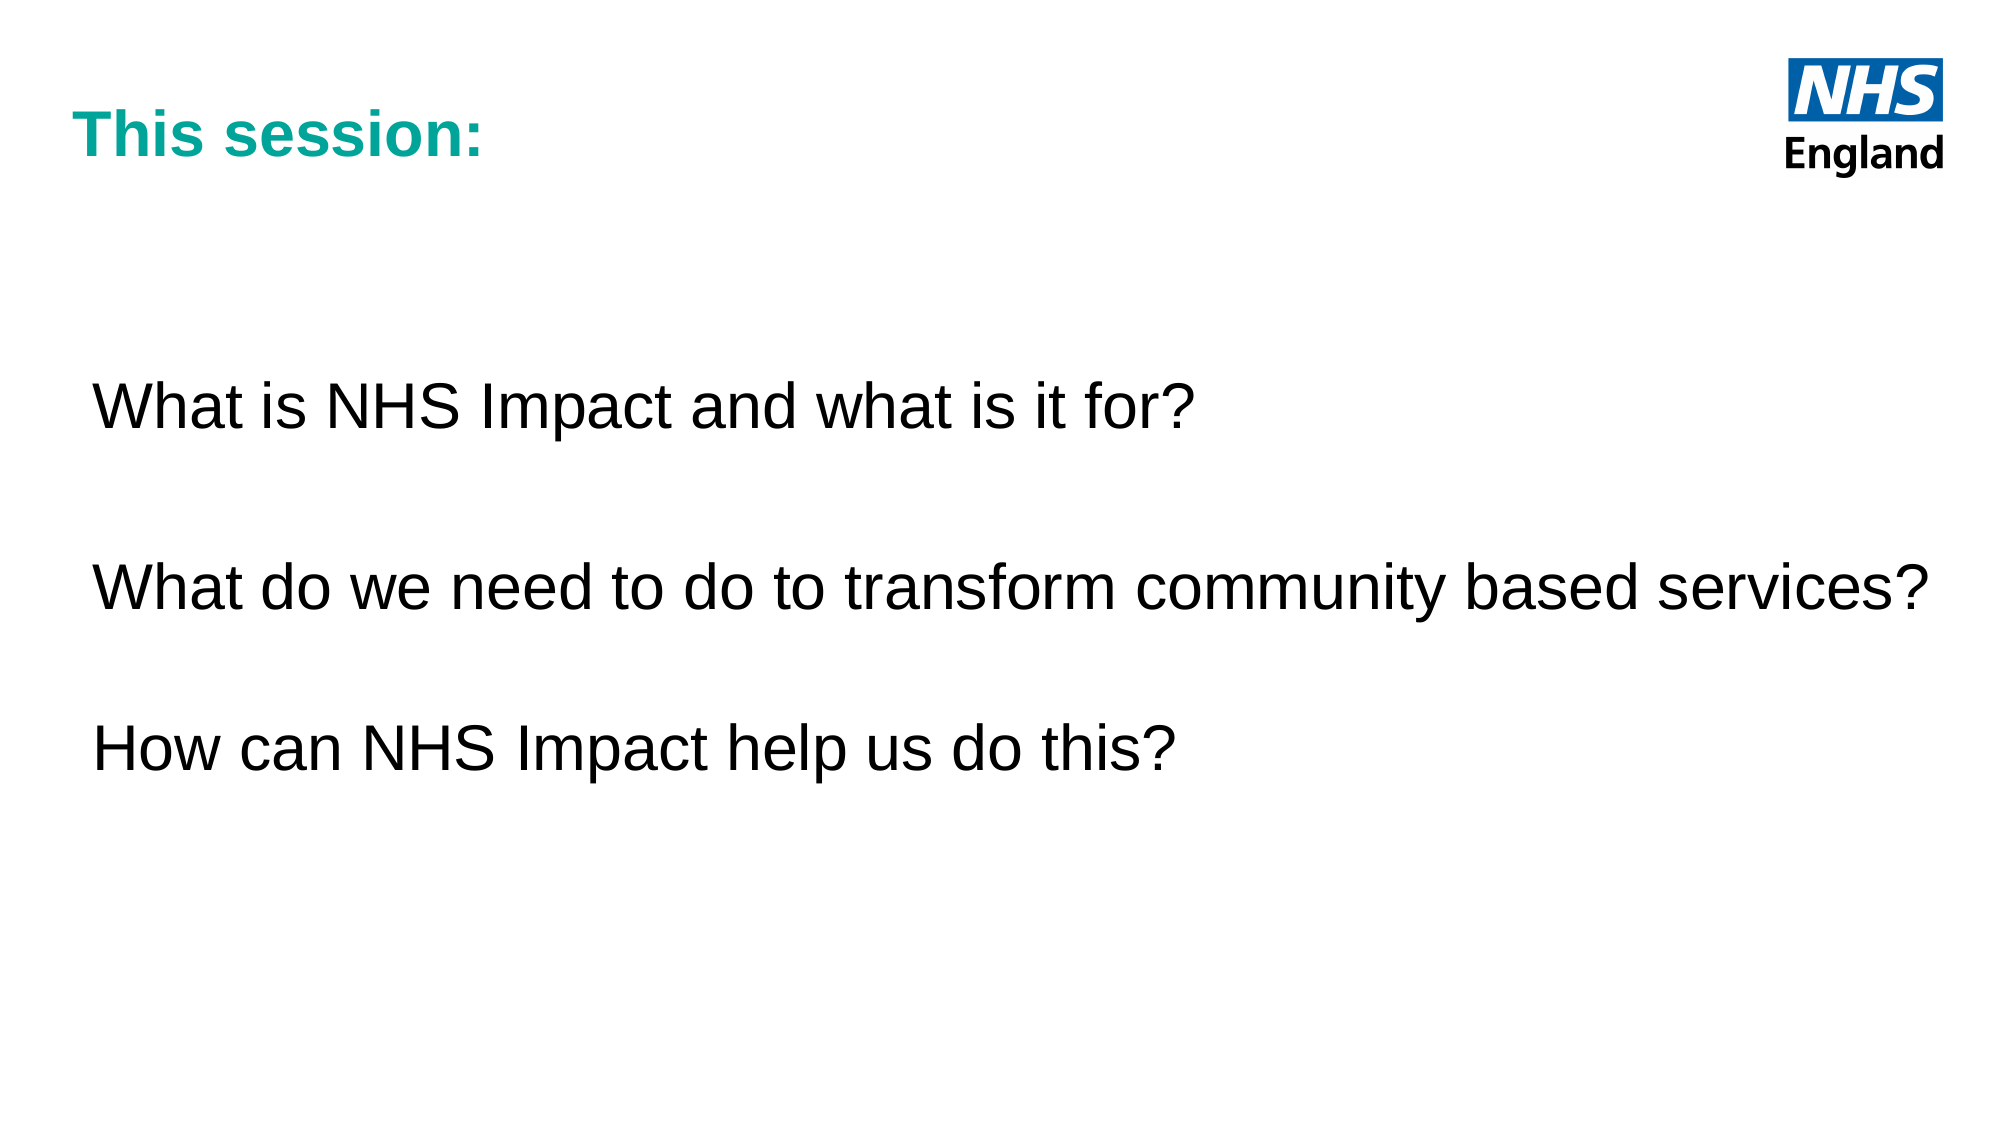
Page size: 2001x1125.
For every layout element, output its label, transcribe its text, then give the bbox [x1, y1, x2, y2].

picture [1786, 58, 1943, 178]
text_box This session: [39, 62, 1726, 184]
list What is NHS Impact and what is it for? What do we need to do to transform community based services? How can NHS Impact help us do this? [39, 365, 1961, 1089]
